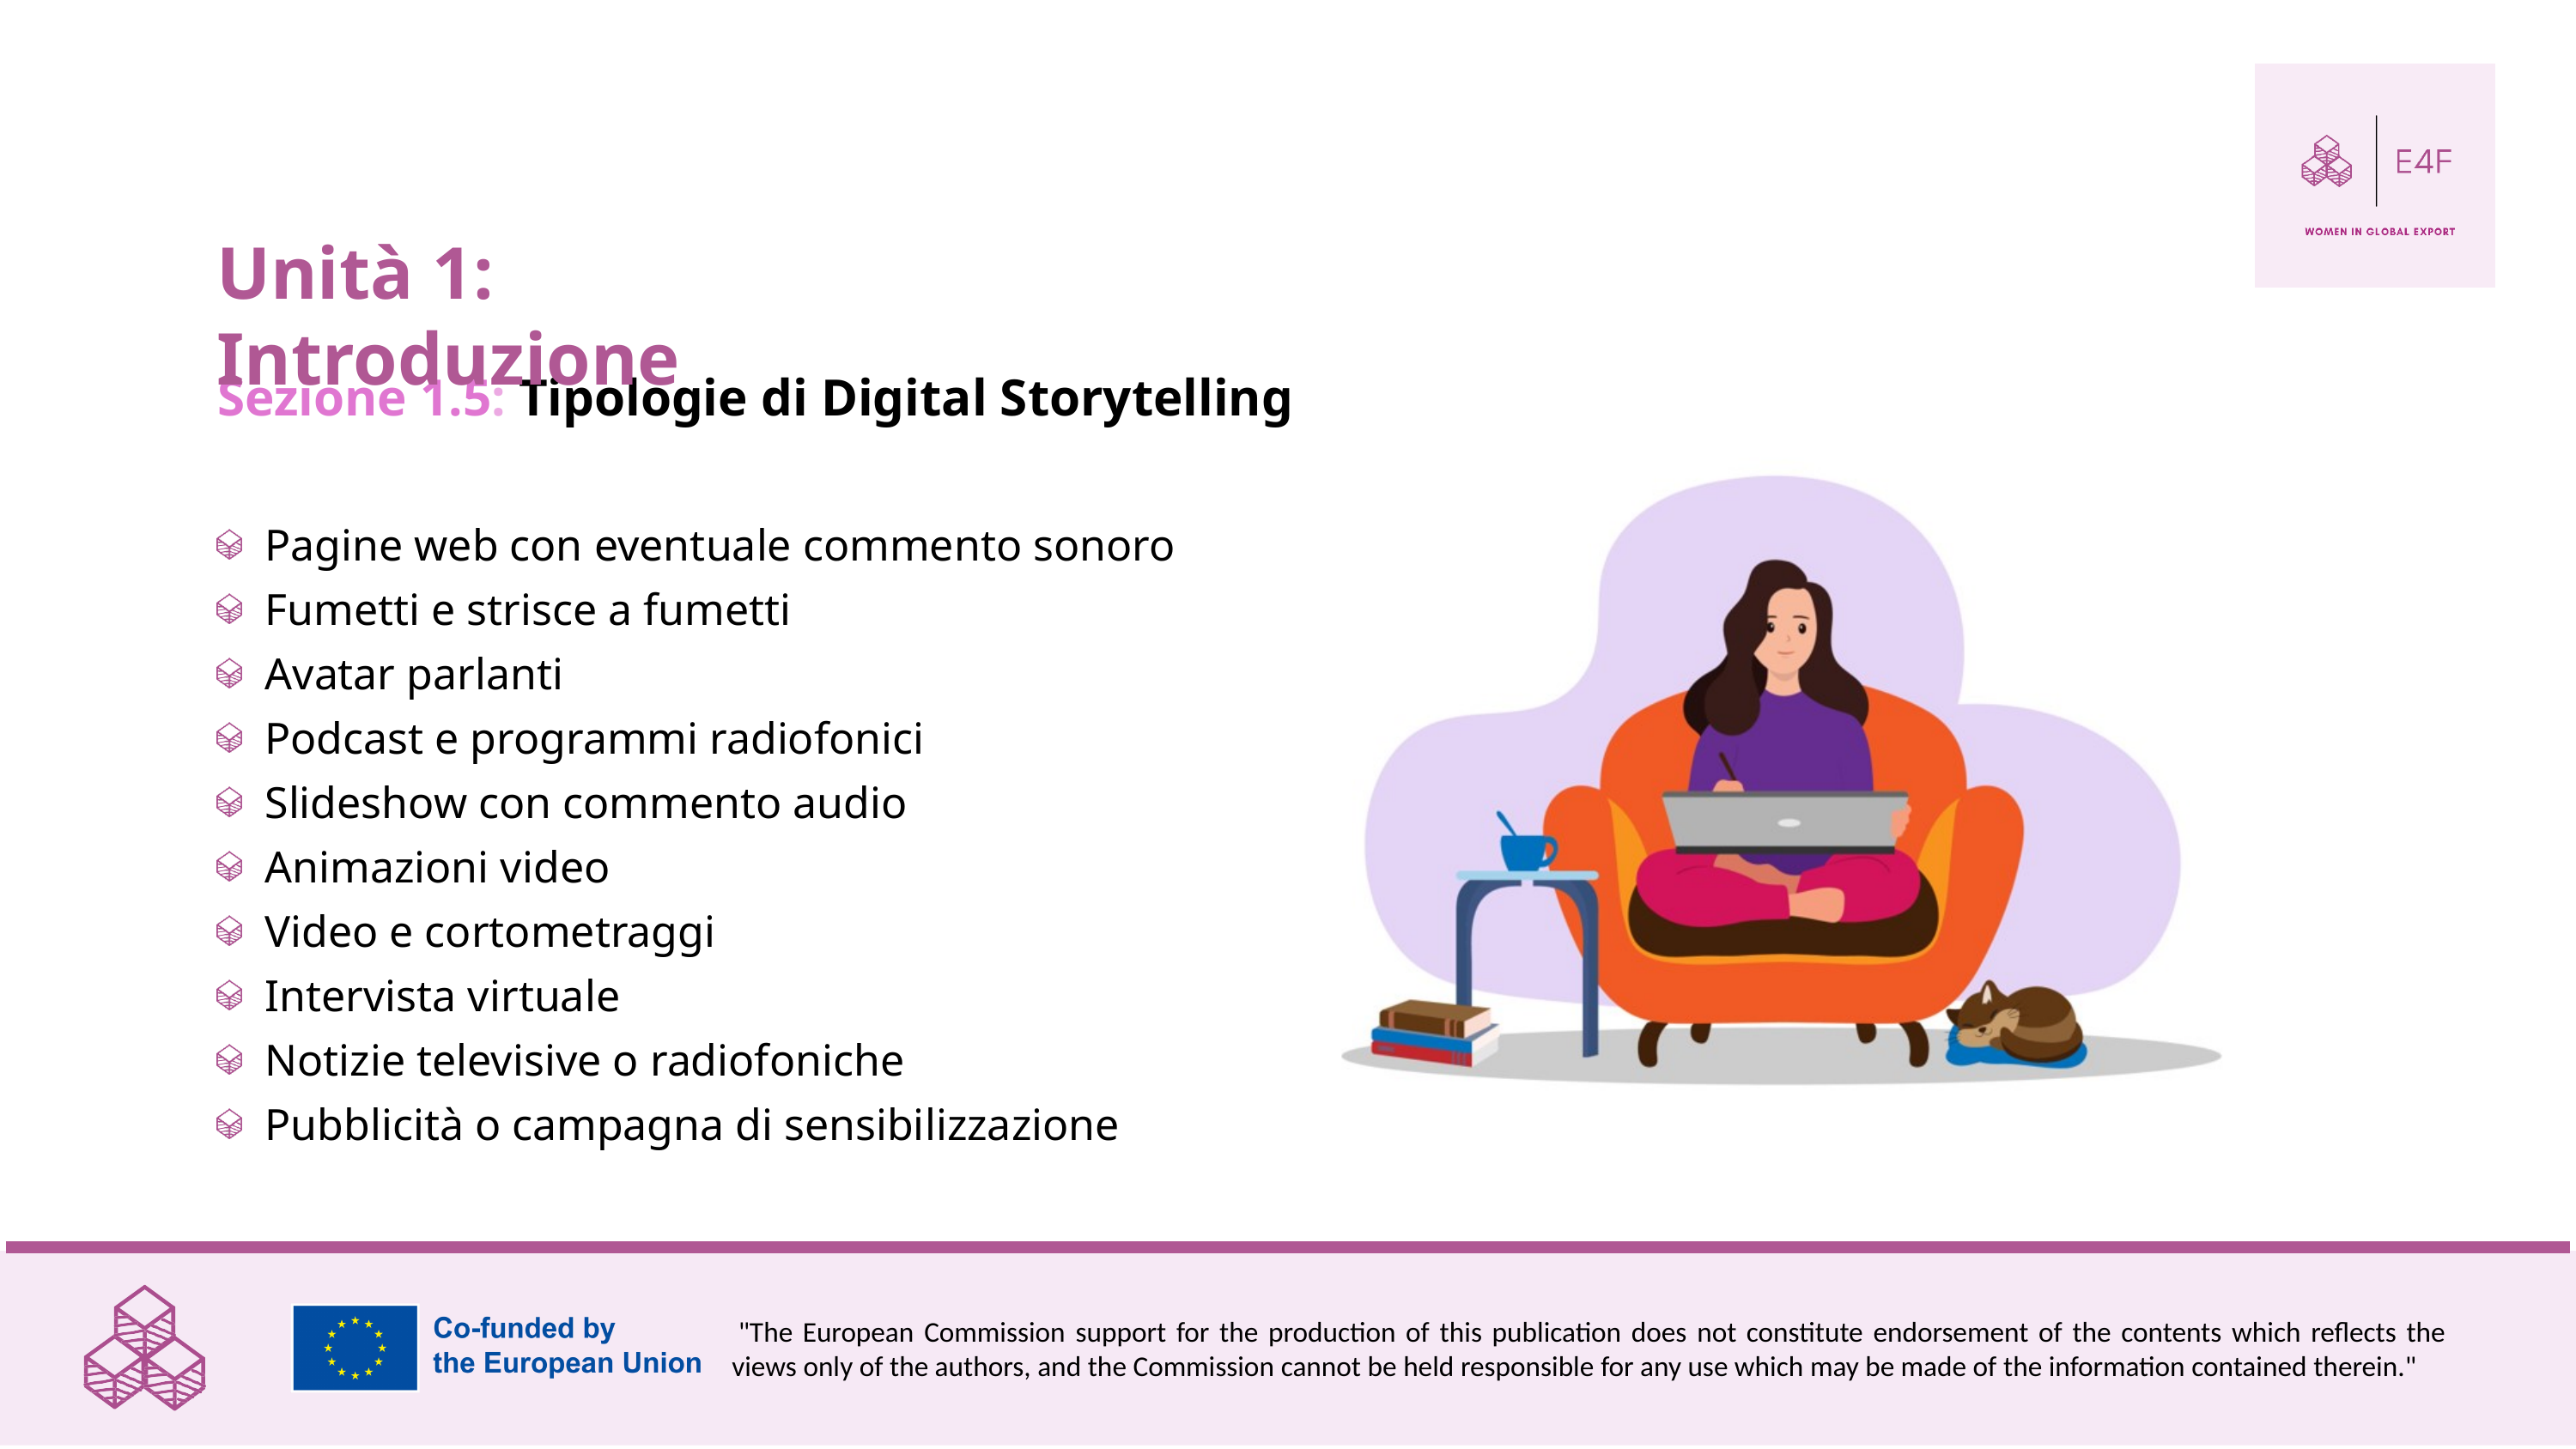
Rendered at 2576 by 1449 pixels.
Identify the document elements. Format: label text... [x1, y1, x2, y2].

picture [2254, 64, 2495, 288]
text_box Sezione 1.5: Tipologie di Digital Storytelling [204, 359, 1619, 433]
text_box Pagine web con eventuale commento sonoro Fumetti e strisce a fumetti Avatar parlanti Podcast e programmi radiofonici Slideshow con commento audio Animazioni video Video e cortometraggi Intervista virtuale Notizie televisive o radiofoniche Pubblicità o campagna di sensibilizzazione [204, 499, 1223, 1155]
picture [216, 529, 242, 560]
picture [216, 658, 242, 688]
picture [113, 1315, 176, 1351]
picture [288, 1300, 732, 1396]
text_box Unità 1: Introduzione [204, 221, 923, 406]
picture [216, 786, 242, 817]
picture [216, 979, 242, 1010]
picture [216, 722, 242, 753]
picture [216, 851, 242, 882]
picture [161, 1341, 176, 1351]
picture [216, 915, 242, 946]
picture [216, 593, 242, 624]
picture [1223, 393, 2303, 1155]
picture [216, 1044, 242, 1075]
picture [83, 1364, 206, 1403]
picture [216, 1108, 242, 1139]
